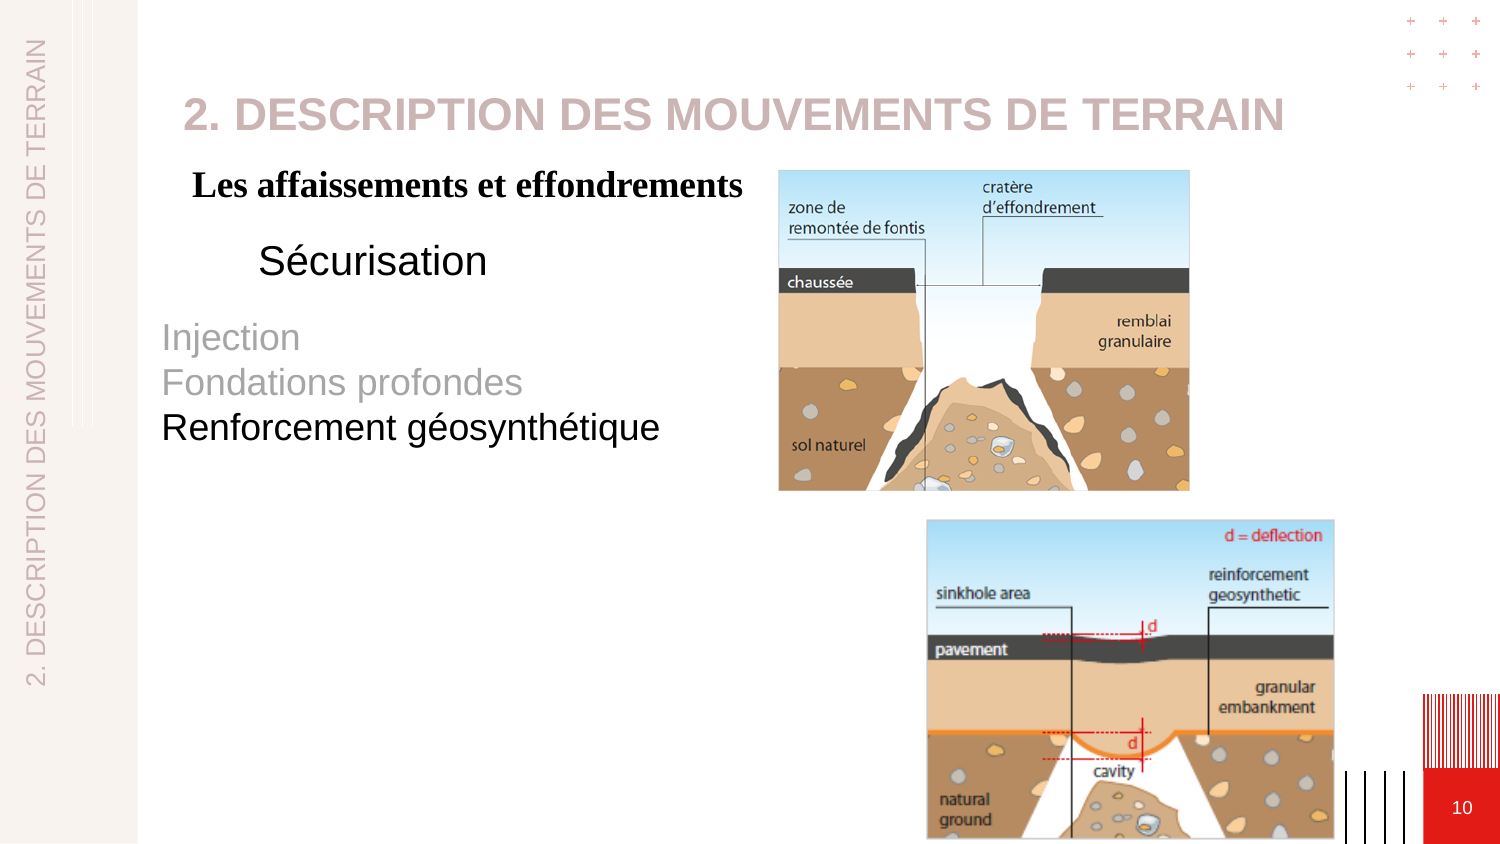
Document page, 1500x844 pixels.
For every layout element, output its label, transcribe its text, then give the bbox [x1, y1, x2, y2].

picture [777, 166, 1191, 491]
title 2. Description des mouvements de terrain [183, 72, 1424, 159]
picture [925, 515, 1335, 844]
text_box 2. Description des mouvements de terrain [6, 30, 65, 788]
text_box Les affaissements et effondrements [177, 172, 777, 213]
text_box Injection Fondations profondes Renforcement géosynthétique [146, 305, 676, 456]
text_box Sécurisation [243, 226, 504, 291]
